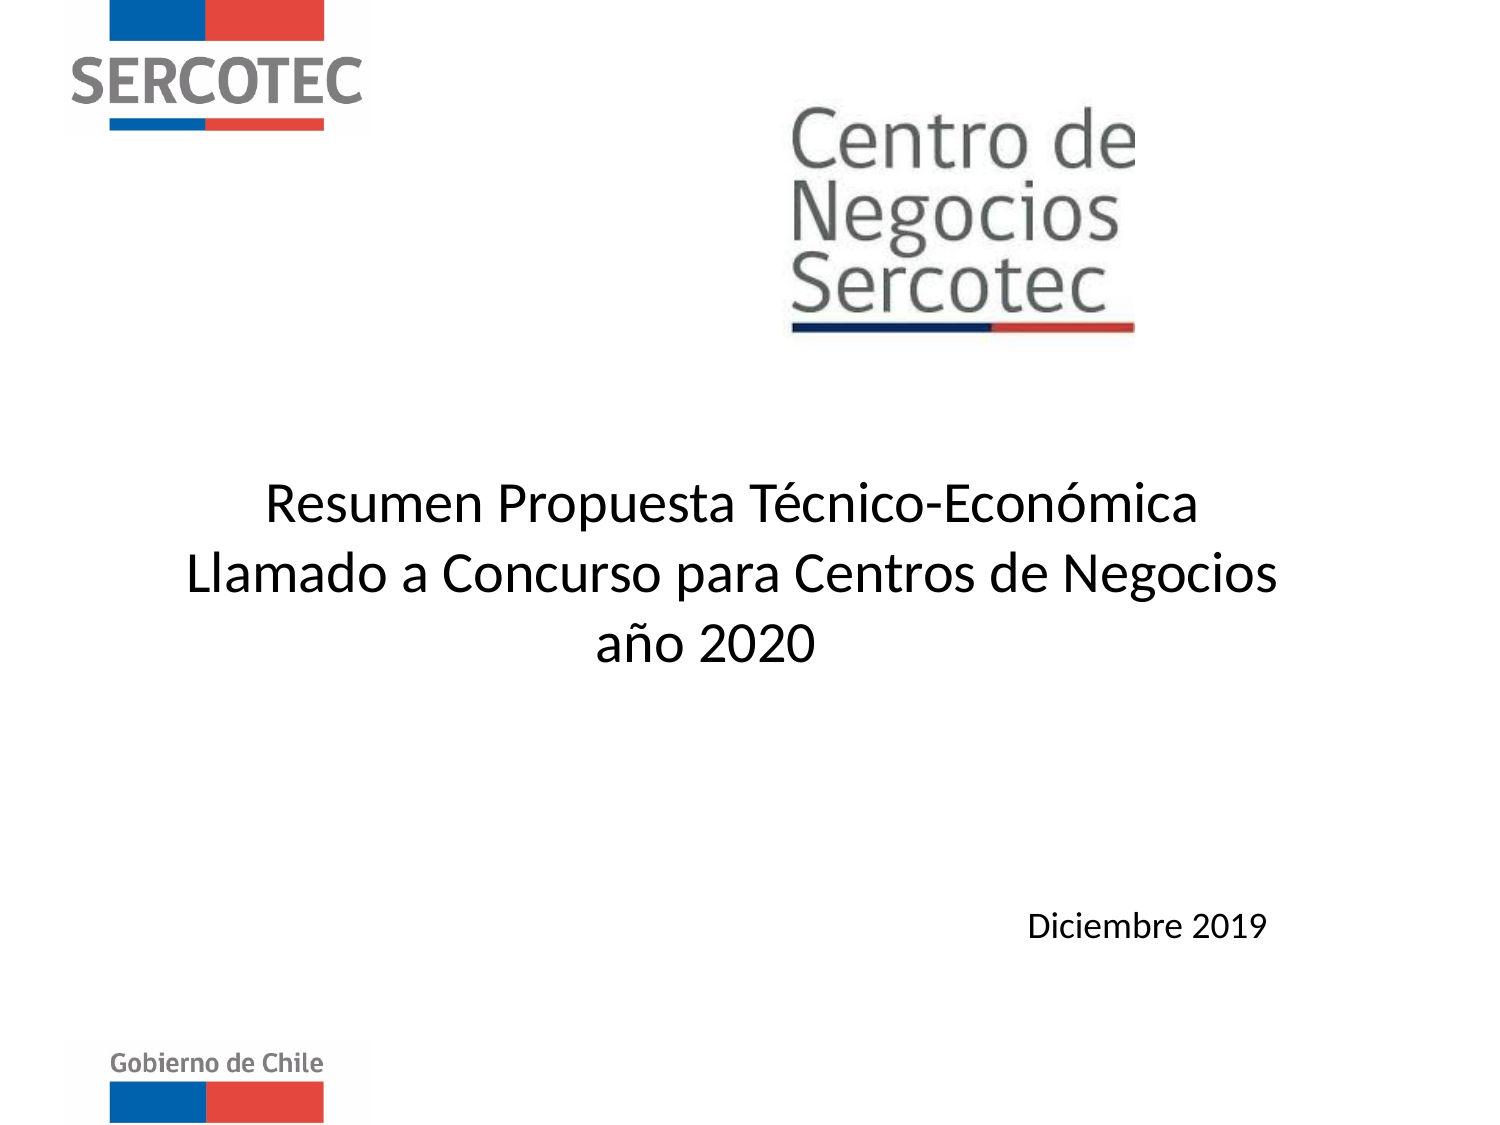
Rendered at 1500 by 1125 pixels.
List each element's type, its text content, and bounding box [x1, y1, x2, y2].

text_box Resumen Propuesta Técnico-Económica Llamado a Concurso para Centros de Negocios año 2020 [375, 456, 1318, 727]
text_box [64, 0, 371, 1125]
picture [782, 24, 1135, 377]
text_box Diciembre 2019 [1012, 893, 1286, 954]
